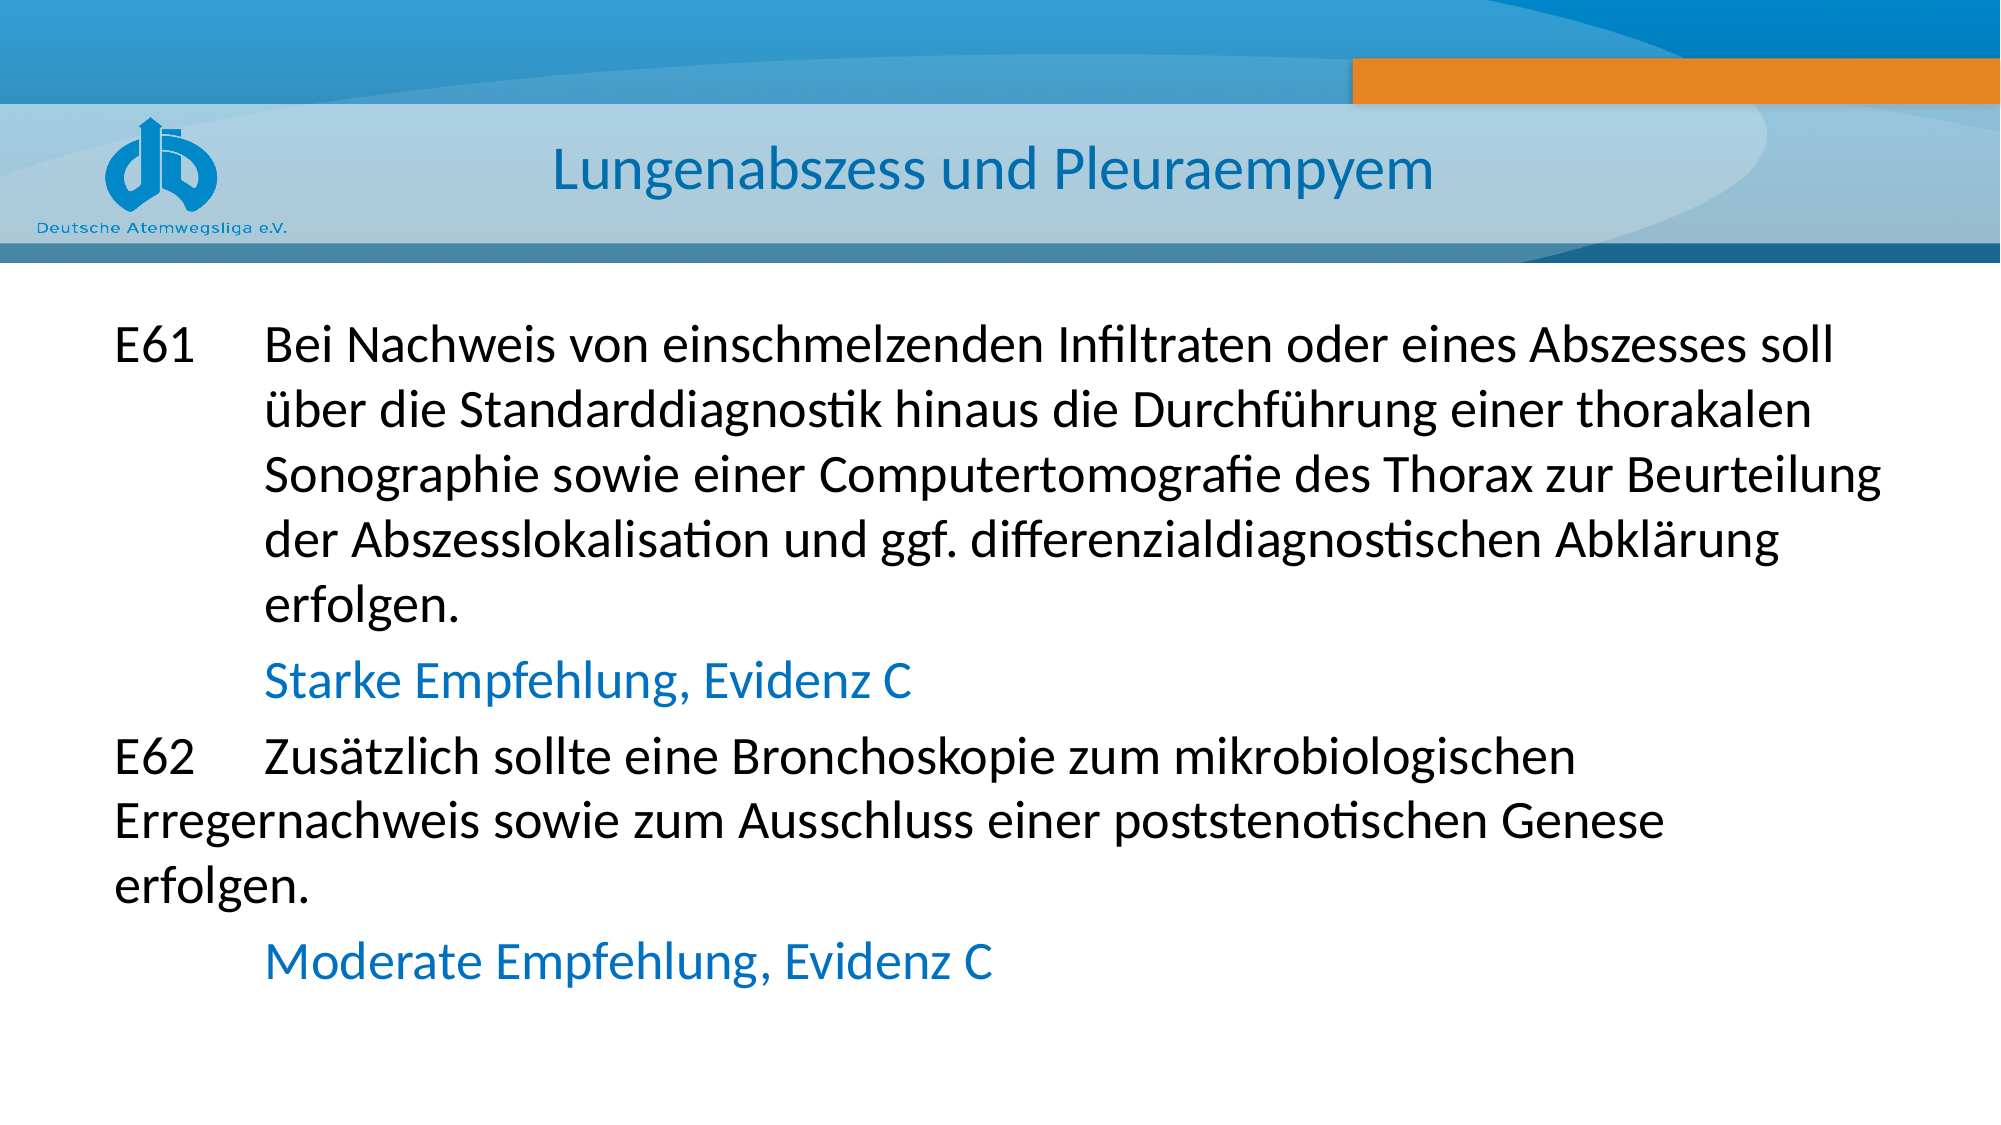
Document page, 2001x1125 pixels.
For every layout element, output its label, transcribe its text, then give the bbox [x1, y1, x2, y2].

picture [0, 244, 2000, 263]
picture [182, 156, 198, 187]
picture [27, 117, 295, 240]
title Lungenabszess und Pleuraempyem [295, 104, 1709, 244]
list E61 Bei Nachweis von einschmelzenden Infiltraten oder eines Abszesses soll über die Standarddiagnostik hinaus die Durchführung einer thorakalen Sonographie sowie einer Computertomografie des Thorax zur Beurteilung der Abszesslokalisation und ggf. differenzialdiagnostischen Abklärung erfolgen. Starke Empfehlung, Evidenz C E62 Zusätzlich sollte eine Bronchoskopie zum mikrobiologischen Erregernachweis sowie zum Ausschluss einer poststenotischen Genese erfolgen. Moderate Empfehlung, Evidenz C [99, 301, 1900, 1076]
picture [0, 0, 1680, 104]
